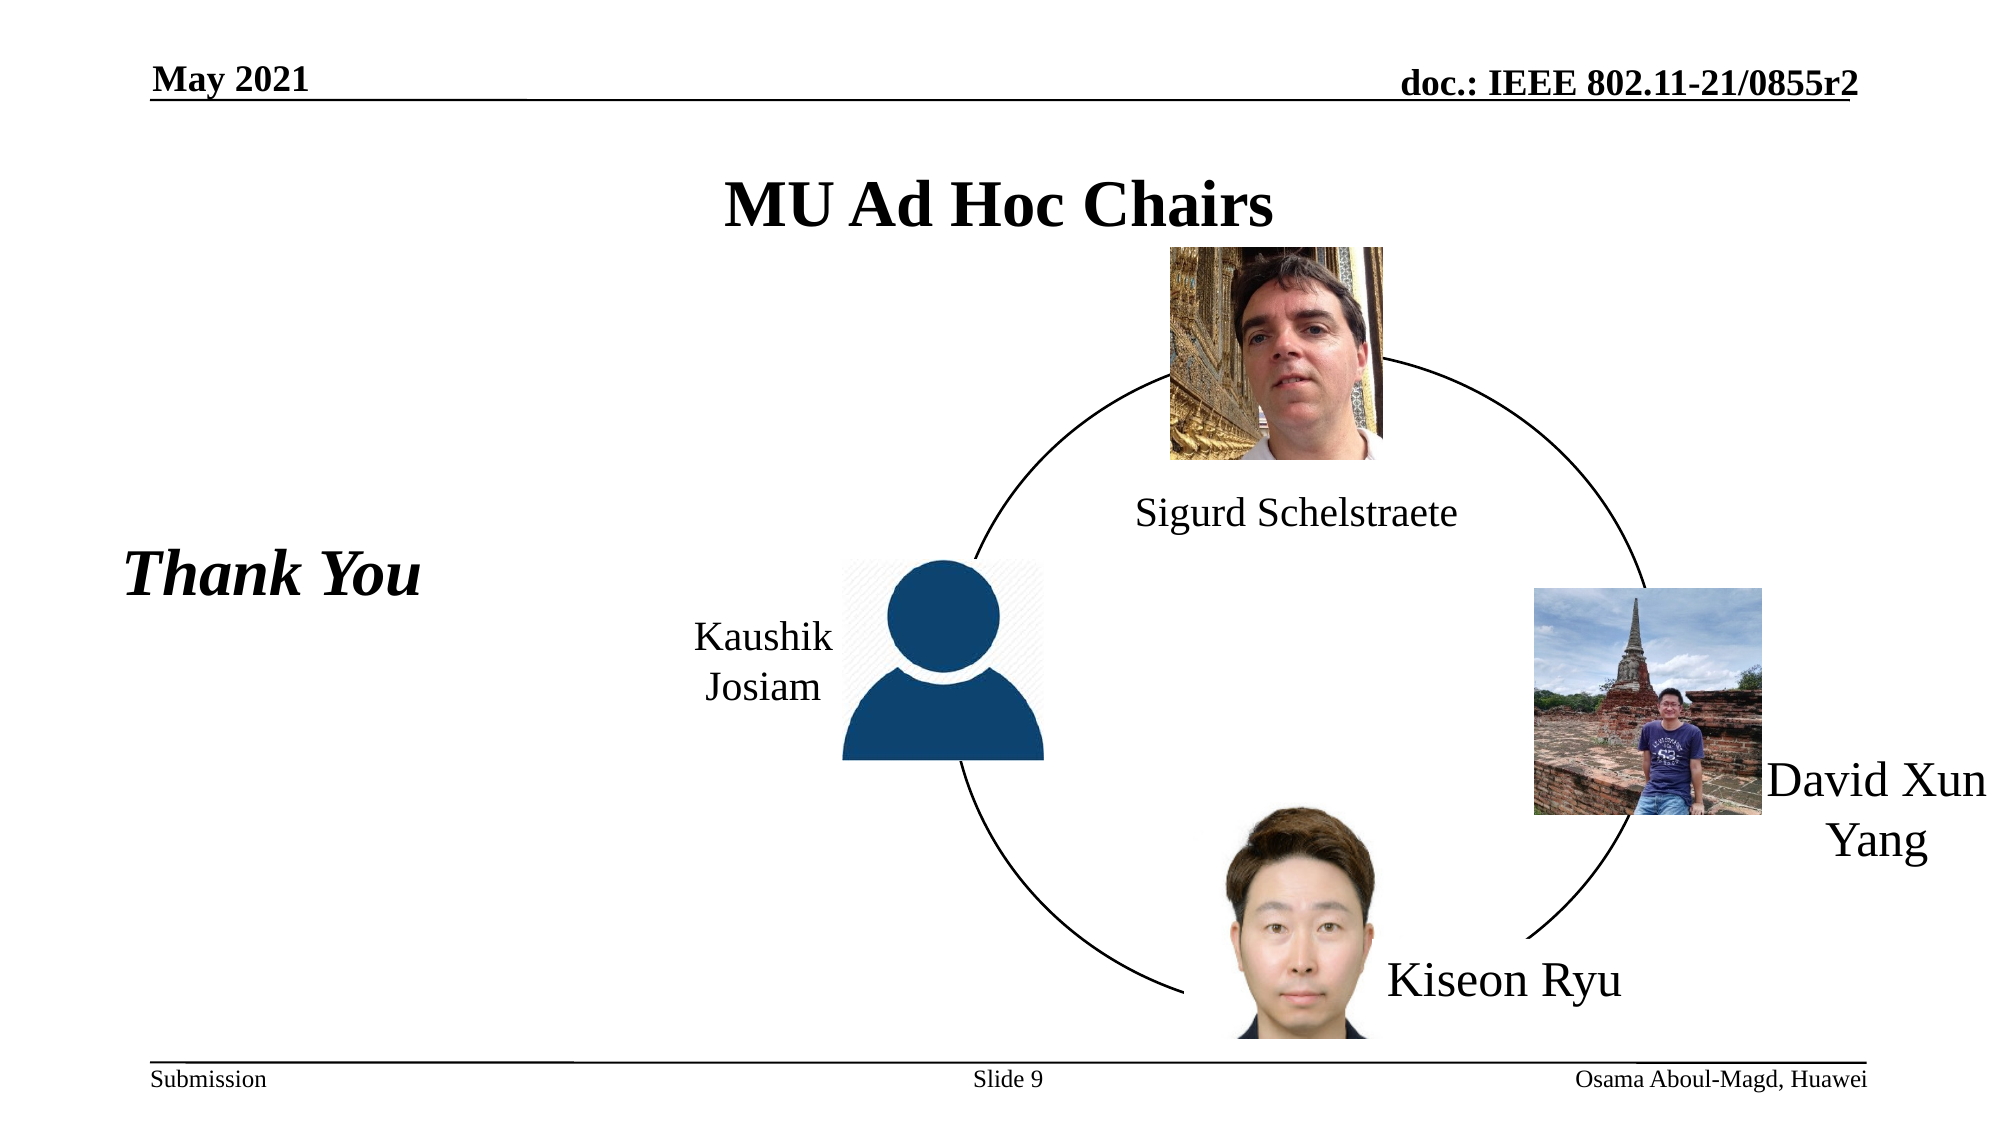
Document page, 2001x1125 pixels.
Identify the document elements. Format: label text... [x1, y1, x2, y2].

picture [1170, 247, 1384, 461]
title MU Ad Hoc Chairs [149, 112, 1850, 288]
text_box Thank You [106, 521, 438, 617]
picture [1534, 587, 1762, 815]
picture [842, 559, 1044, 761]
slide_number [152, 54, 563, 100]
text_box [962, 359, 1645, 991]
picture [1183, 802, 1421, 1039]
text_box David Xun Yang [1751, 739, 2000, 875]
slide_number Slide 9 [950, 1061, 1067, 1123]
text_box Kiseon Ryu [1425, 938, 1650, 1014]
footer Osama Aboul-Magd, Huawei [1171, 1061, 1869, 1093]
text_box Kaushik Josiam [678, 601, 837, 717]
text_box Sigurd Schelstraete [1120, 476, 1484, 542]
